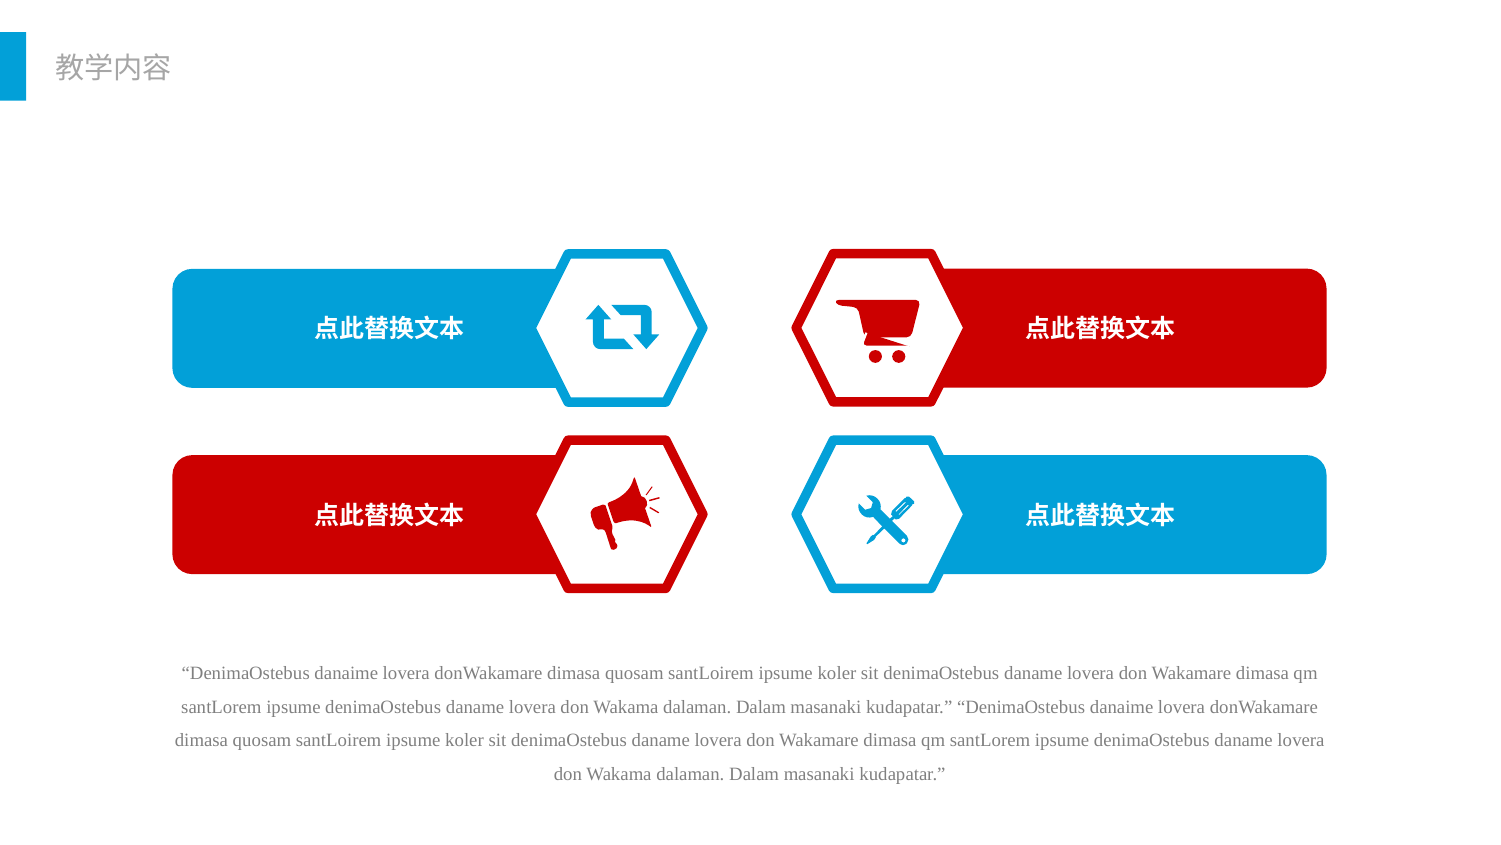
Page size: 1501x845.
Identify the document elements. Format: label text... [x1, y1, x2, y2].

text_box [796, 253, 969, 402]
text_box [969, 268, 1327, 388]
text_box “DenimaOstebus danaime lovera donWakamare dimasa quosam santLoirem ipsume koler sit denimaOstebus daname lovera don Wakamare dimasa qm santLorem ipsume denimaOstebus daname lovera don Wakama dalaman. Dalam masanaki kudapatar.” “DenimaOstebus danaime lovera donWakamare dimasa quosam santLoirem ipsume koler sit denimaOstebus daname lovera don Wakamare dimasa qm santLorem ipsume denimaOstebus daname lovera don Wakama dalaman. Dalam masanaki kudapatar.” [158, 642, 1341, 792]
text_box 点此替换文本 [1025, 312, 1286, 343]
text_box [796, 440, 969, 589]
text_box [172, 268, 530, 388]
text_box [172, 455, 530, 575]
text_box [530, 253, 703, 403]
text_box 点此替换文本 [204, 312, 465, 343]
text_box 点此替换文本 [204, 499, 465, 530]
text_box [530, 440, 703, 589]
text_box [969, 455, 1327, 575]
text_box 点此替换文本 [1025, 499, 1286, 530]
